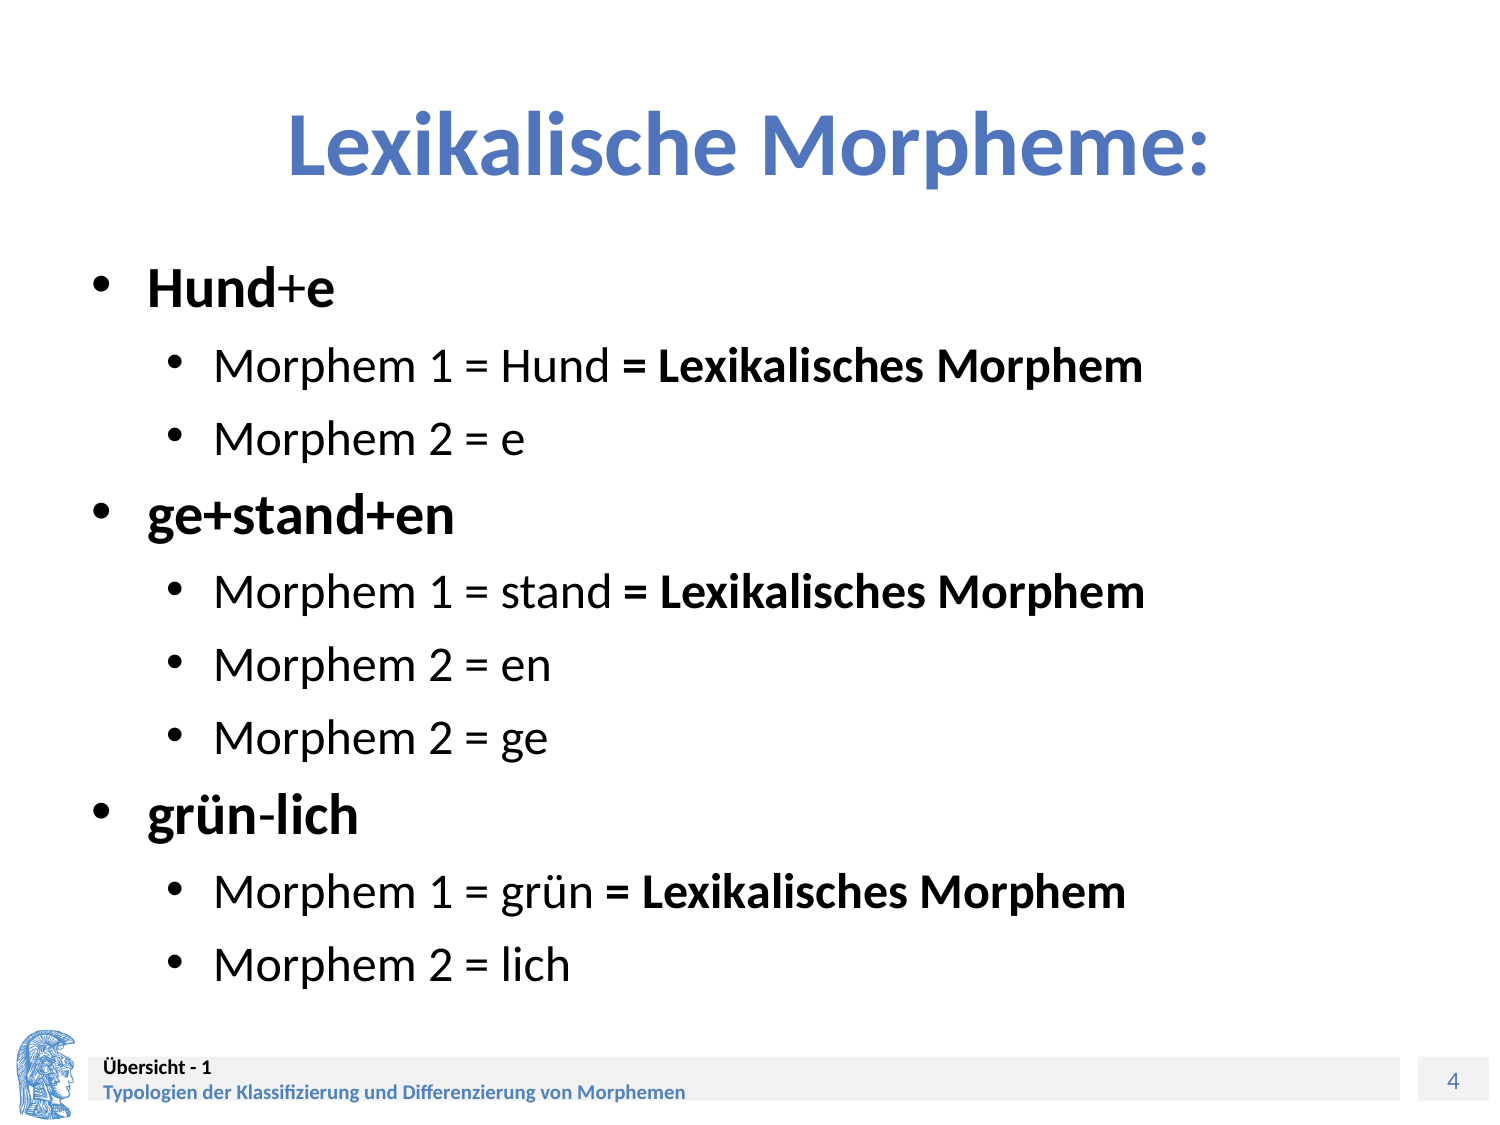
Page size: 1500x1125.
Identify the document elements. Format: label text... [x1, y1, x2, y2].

title Lexikalische Morpheme: [75, 45, 1425, 233]
list Hund+e Morphem 1 = Hund = Lexikalisches Morphem Morphem 2 = e ge+stand+en Morphem 1 = stand = Lexikalisches Morphem Morphem 2 = en Morphem 2 = ge grün-lich Morphem 1 = grün = Lexikalisches Morphem Morphem 2 = lich [76, 255, 1427, 998]
picture [9, 1026, 81, 1120]
